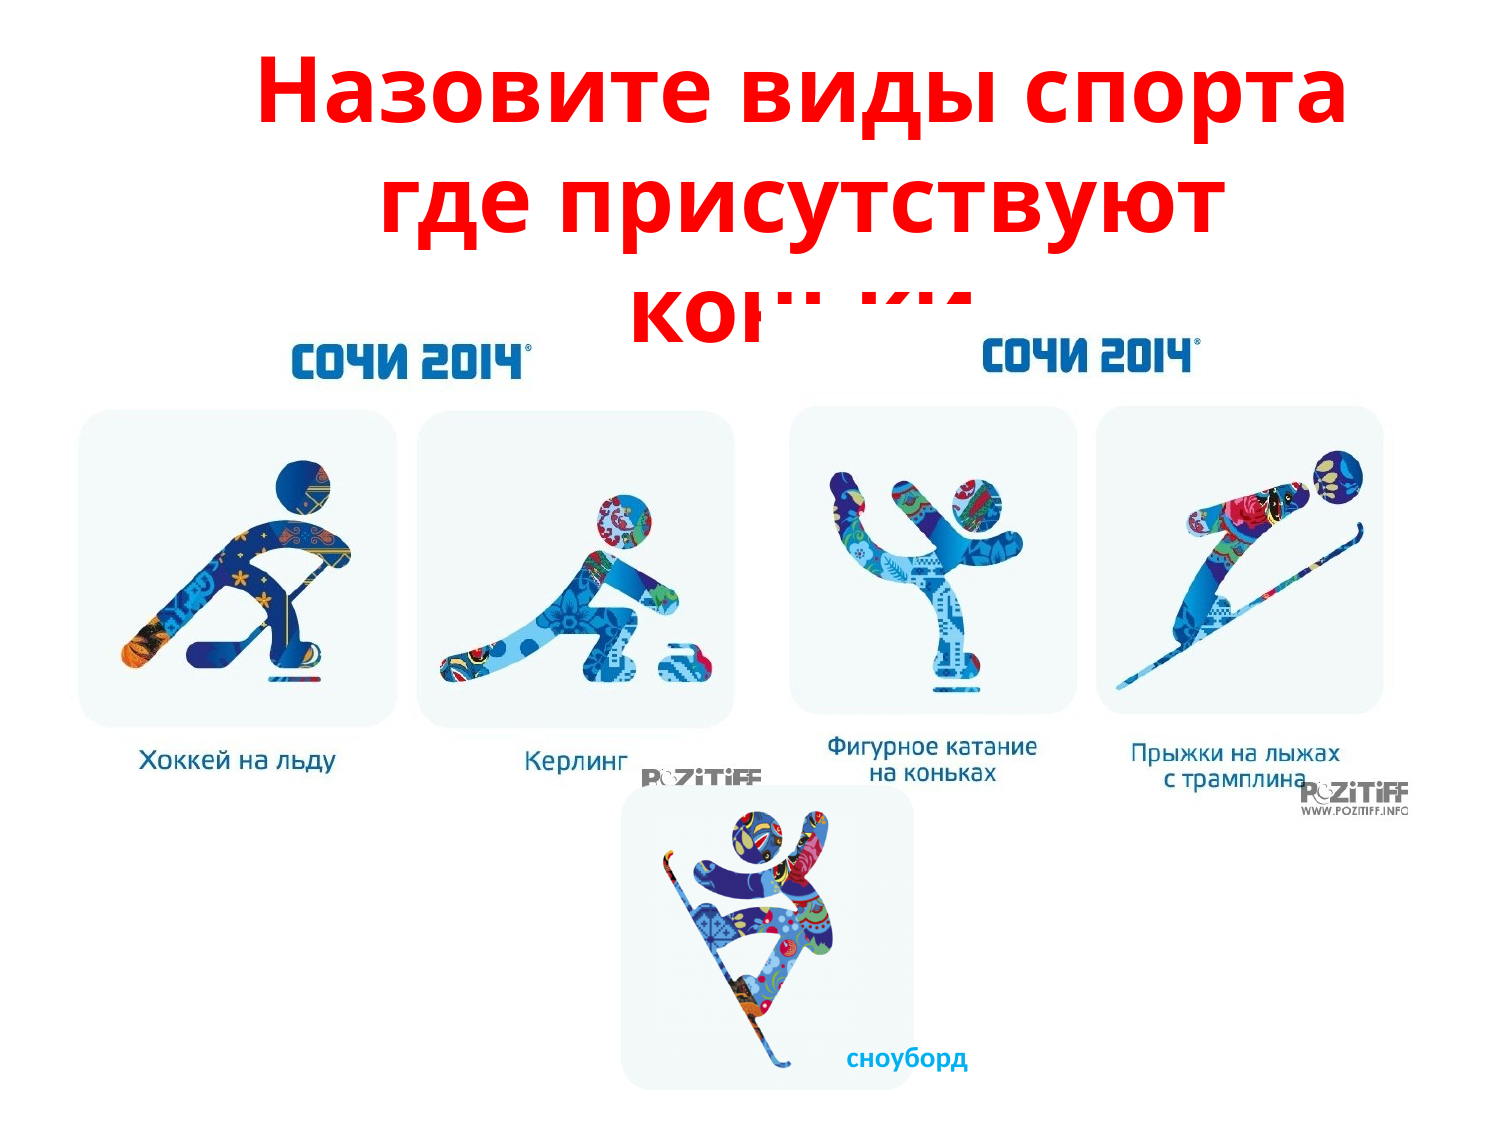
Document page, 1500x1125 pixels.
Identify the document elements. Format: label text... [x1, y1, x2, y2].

text_box Назовите виды спорта где присутствуют коньки [175, 23, 1430, 369]
text_box сноуборд [919, 1031, 996, 1081]
picture [46, 304, 1414, 1091]
